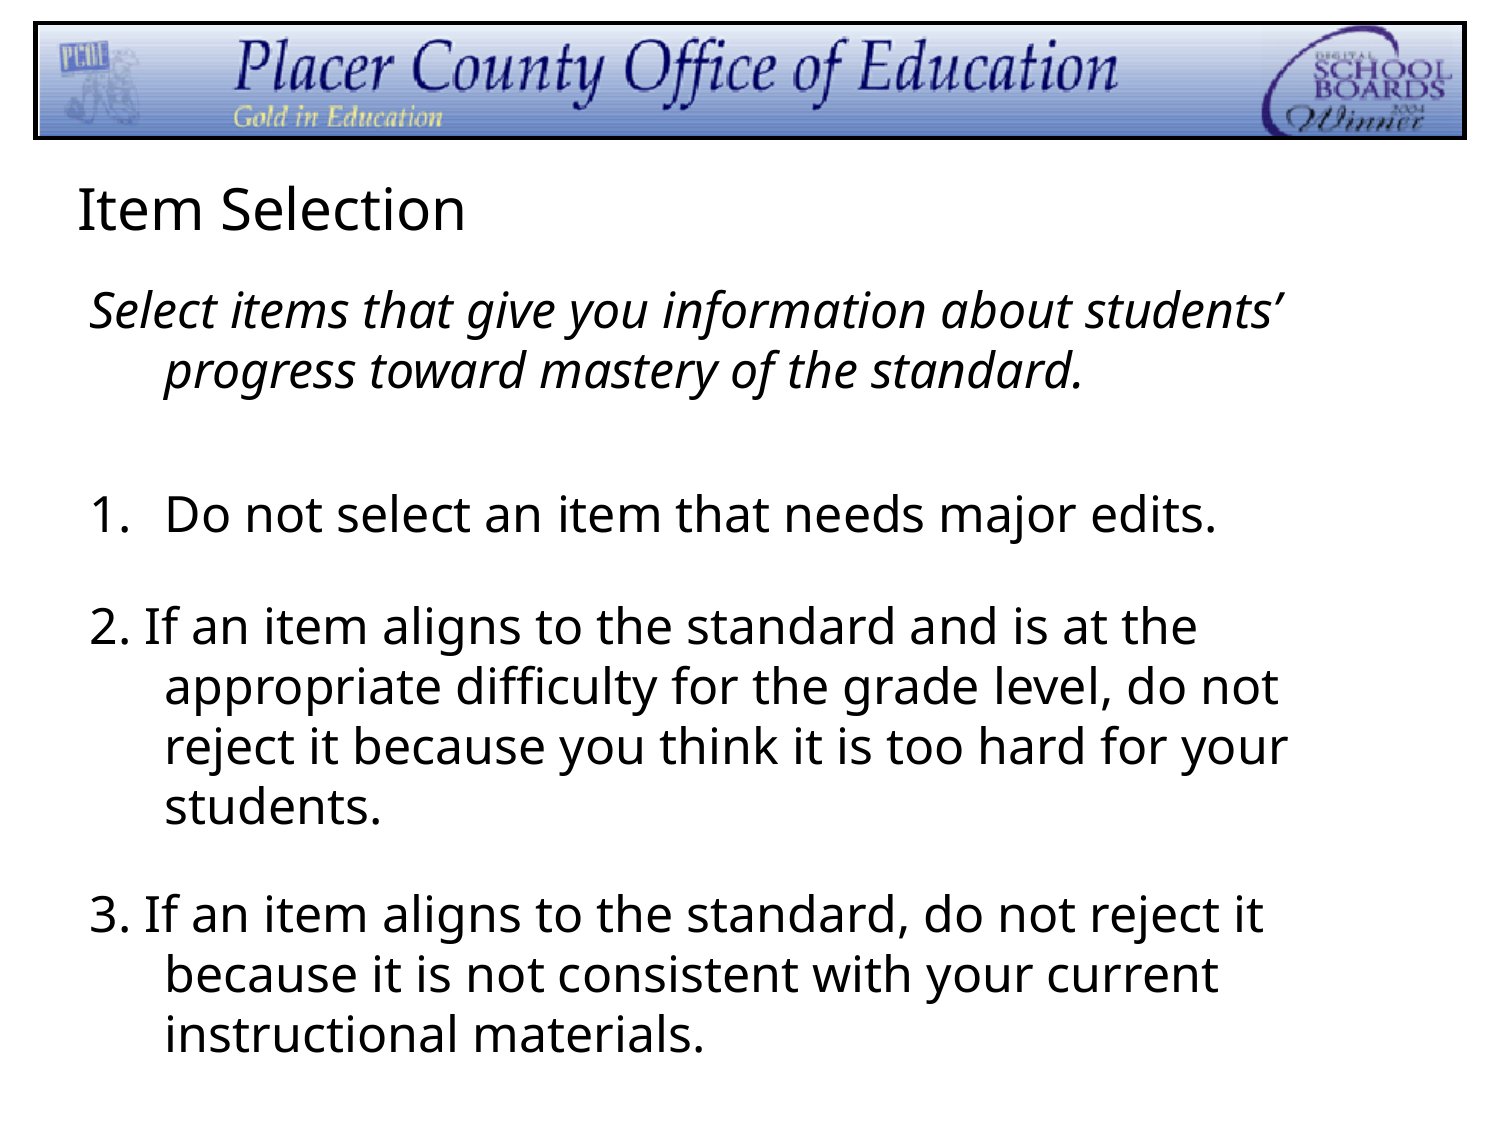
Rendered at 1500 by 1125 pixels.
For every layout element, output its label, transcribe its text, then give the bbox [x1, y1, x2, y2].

text_box Item Selection [62, 164, 1050, 250]
picture [37, 24, 1463, 137]
text_box 3. If an item aligns to the standard, do not reject it because it is not consistent with your current instructional materials. [75, 874, 1400, 1070]
text_box 2. If an item aligns to the standard and is at the appropriate difficulty for the grade level, do not reject it because you think it is too hard for your students. [75, 587, 1400, 843]
text_box Do not select an item that needs major edits. [75, 474, 1400, 550]
text_box Select items that give you information about students’ progress toward mastery of the standard. [75, 270, 1400, 406]
